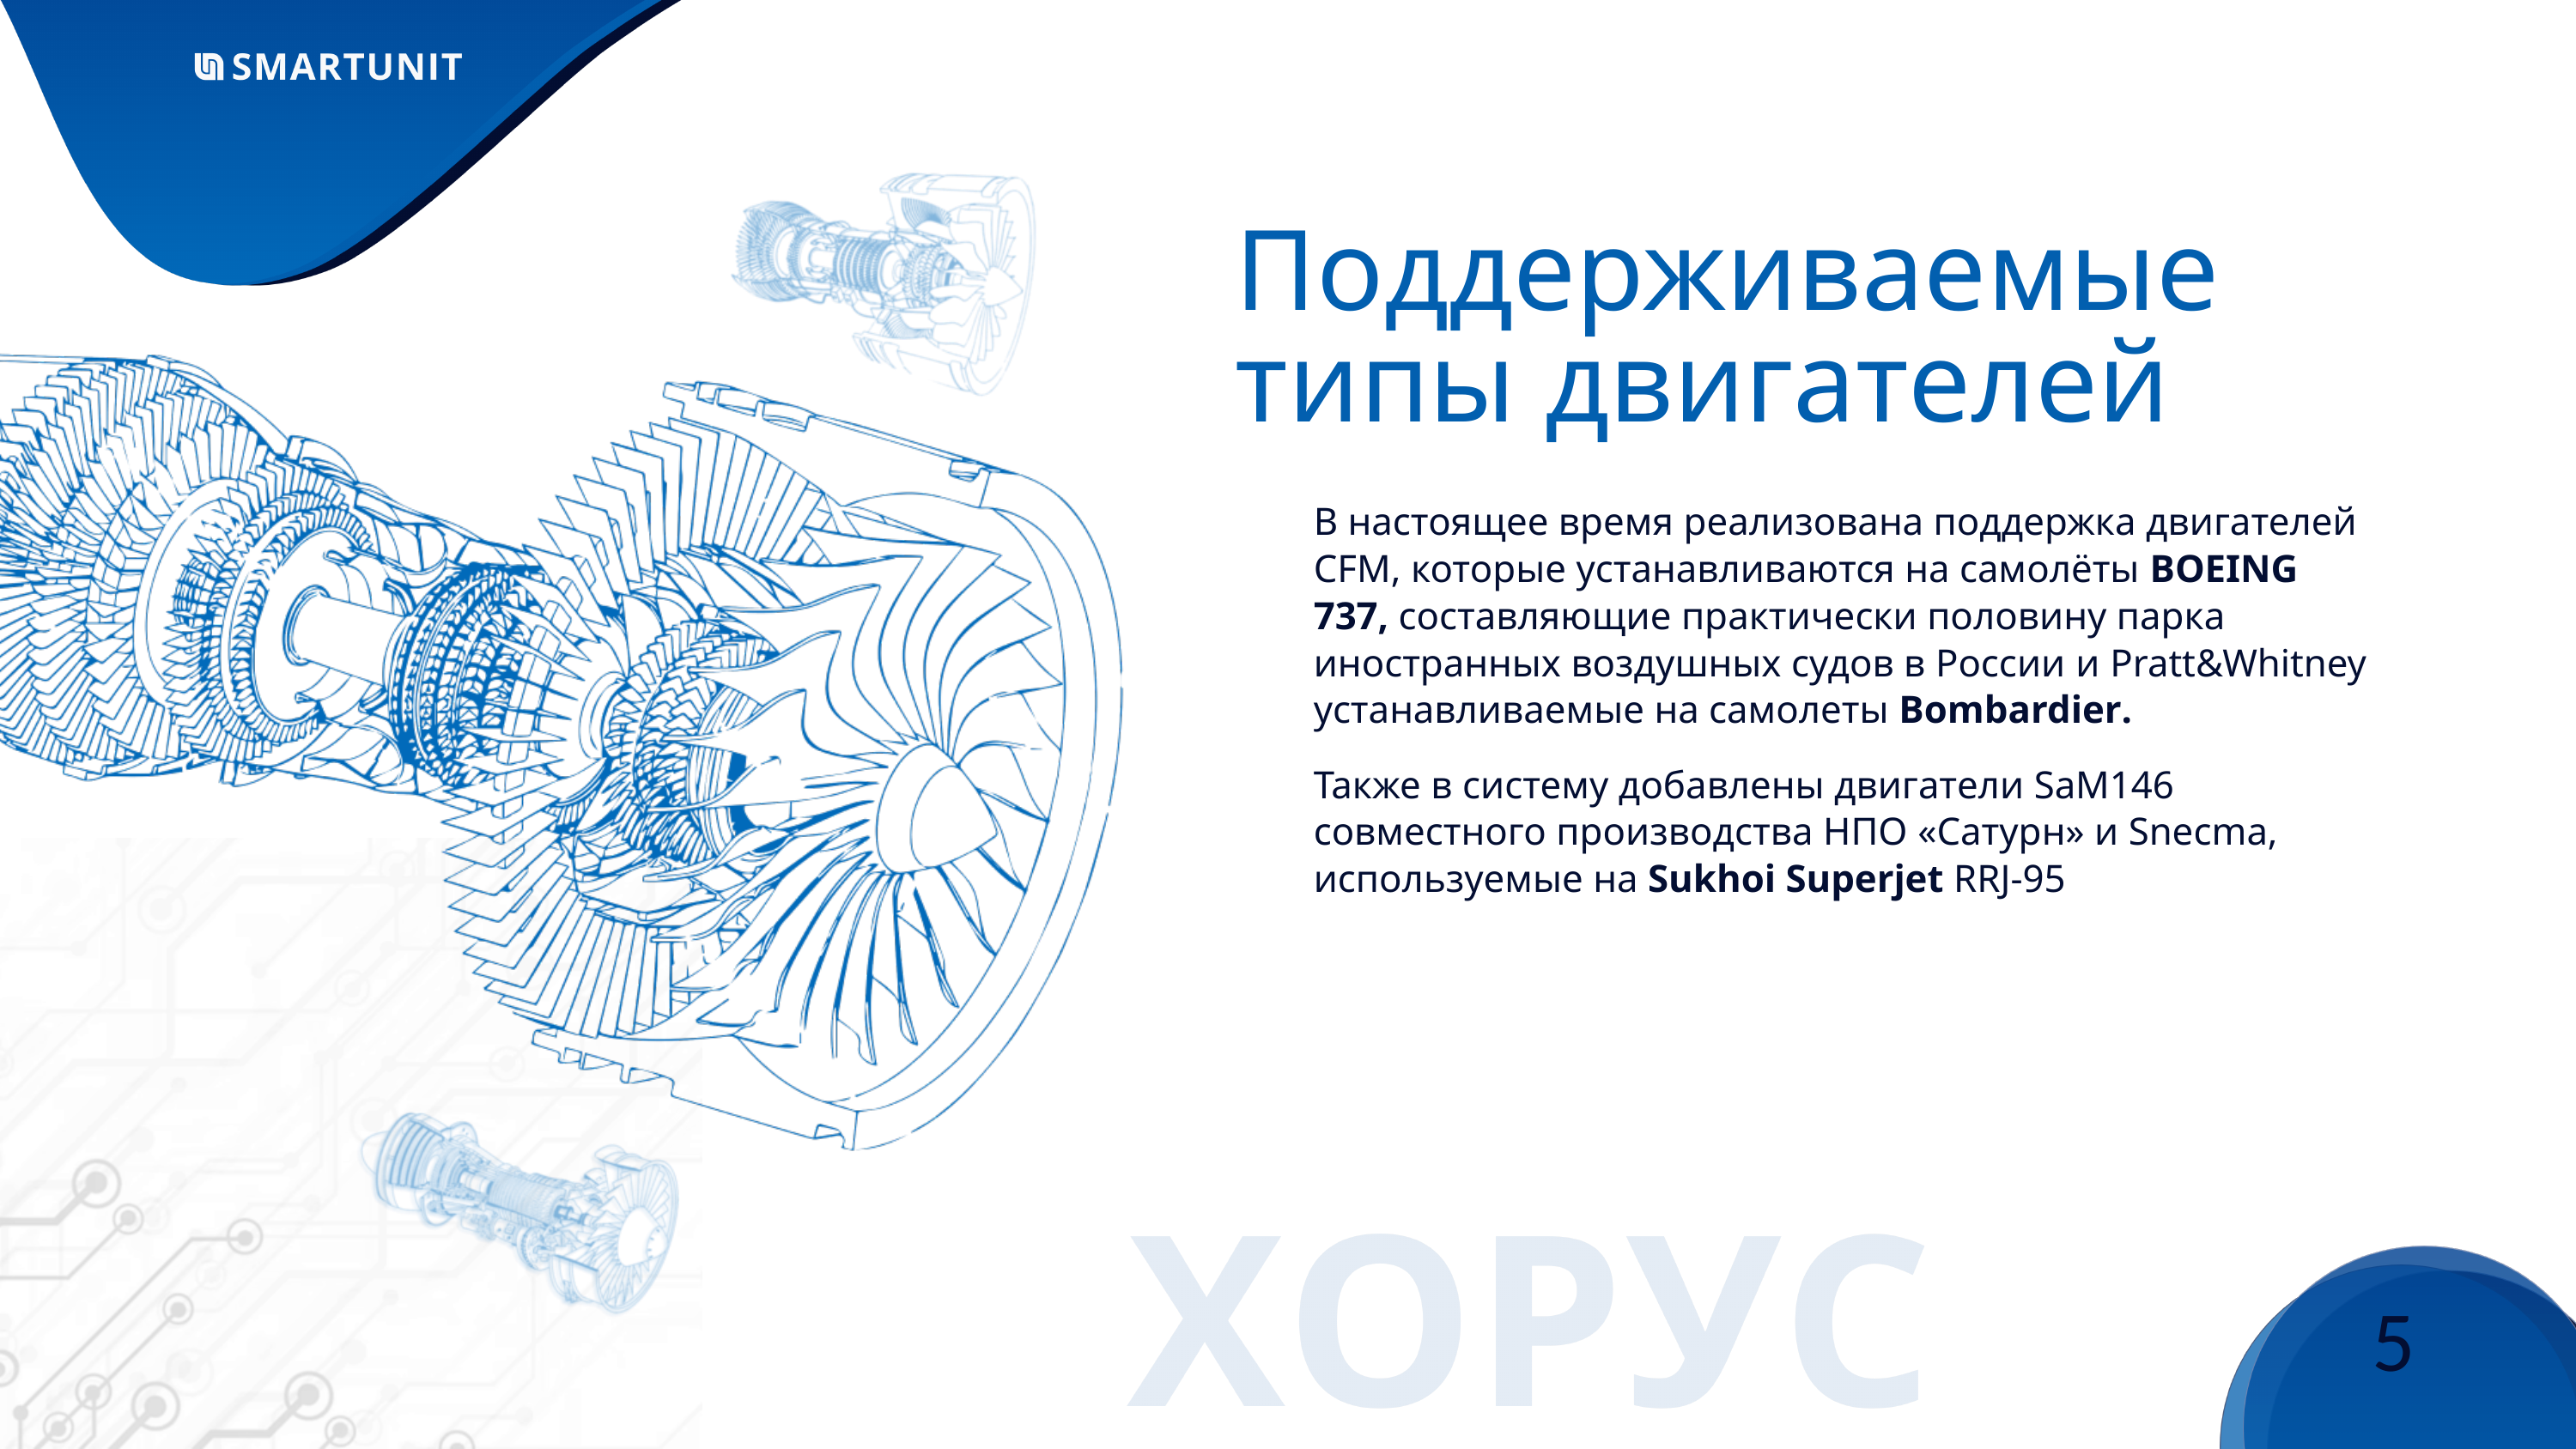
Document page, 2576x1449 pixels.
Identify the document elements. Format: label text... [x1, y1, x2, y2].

picture [2220, 1246, 2576, 1449]
picture [1127, 1233, 1925, 1409]
text_box В настоящее время реализована поддержка двигателей CFM, которые устанавливаются на самолёты BOEING 737, составляющие практически половину парка иностранных воздушных судов в России и Pratt&Whitney устанавливаемые на самолеты Bombardier. Также в систему добавлены двигатели SaM146 совместного производства НПО «Сатурн» и Snecma, используемые на Sukhoi Superjet RRJ-95 [1313, 496, 2375, 1182]
text_box Поддерживаемые типы двигателей [1235, 221, 2397, 445]
picture [0, 0, 1127, 1449]
